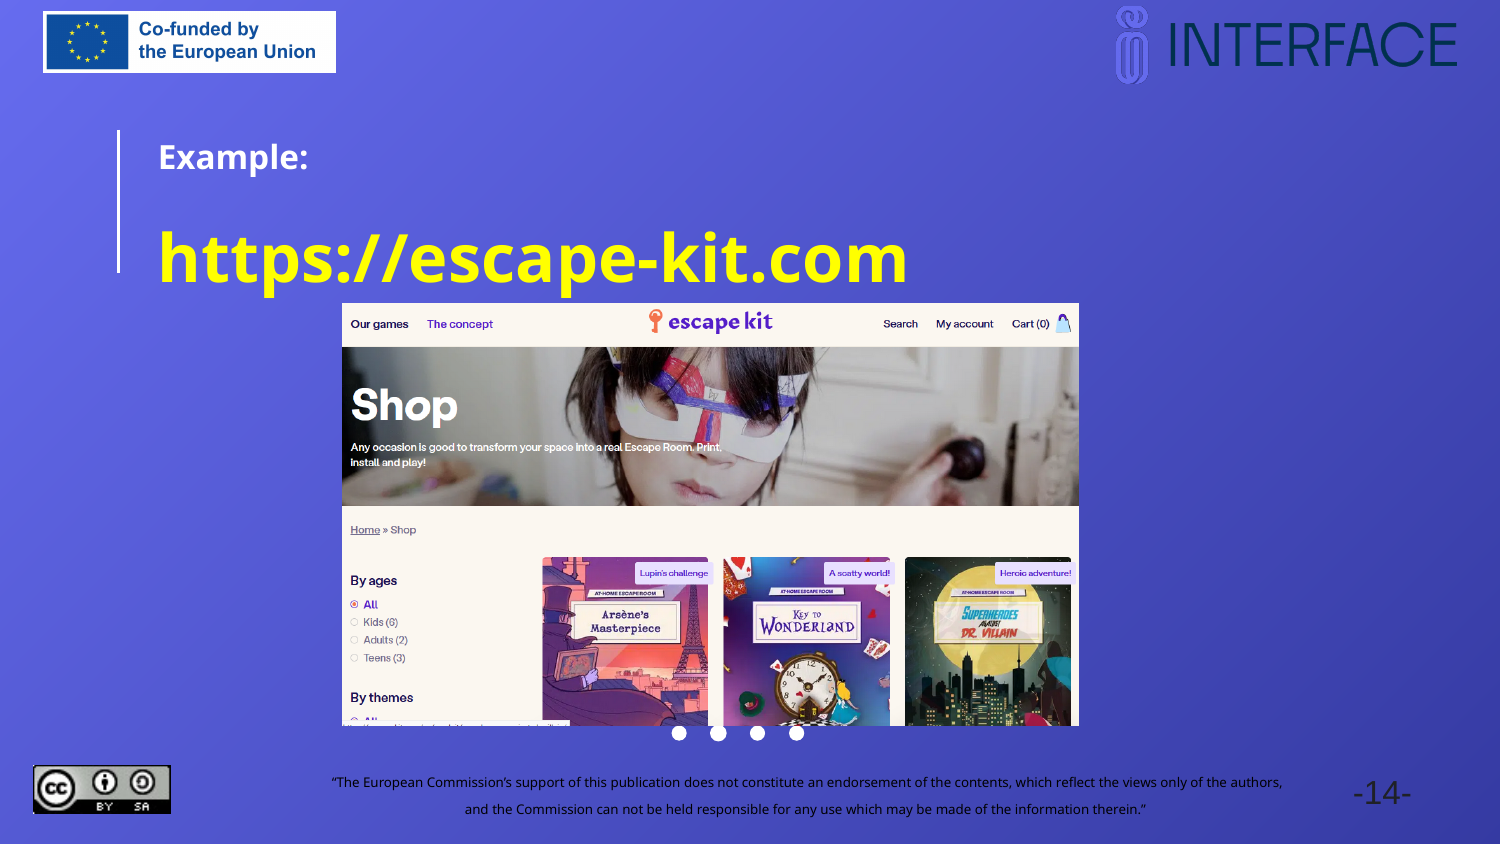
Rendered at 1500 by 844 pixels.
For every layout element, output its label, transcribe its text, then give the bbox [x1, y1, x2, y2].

picture [342, 303, 1079, 726]
picture [43, 11, 336, 73]
picture [1116, 6, 1457, 84]
picture [33, 765, 171, 814]
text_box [671, 735, 805, 741]
subtitle Example: https://escape-kit.com [124, 121, 1382, 620]
